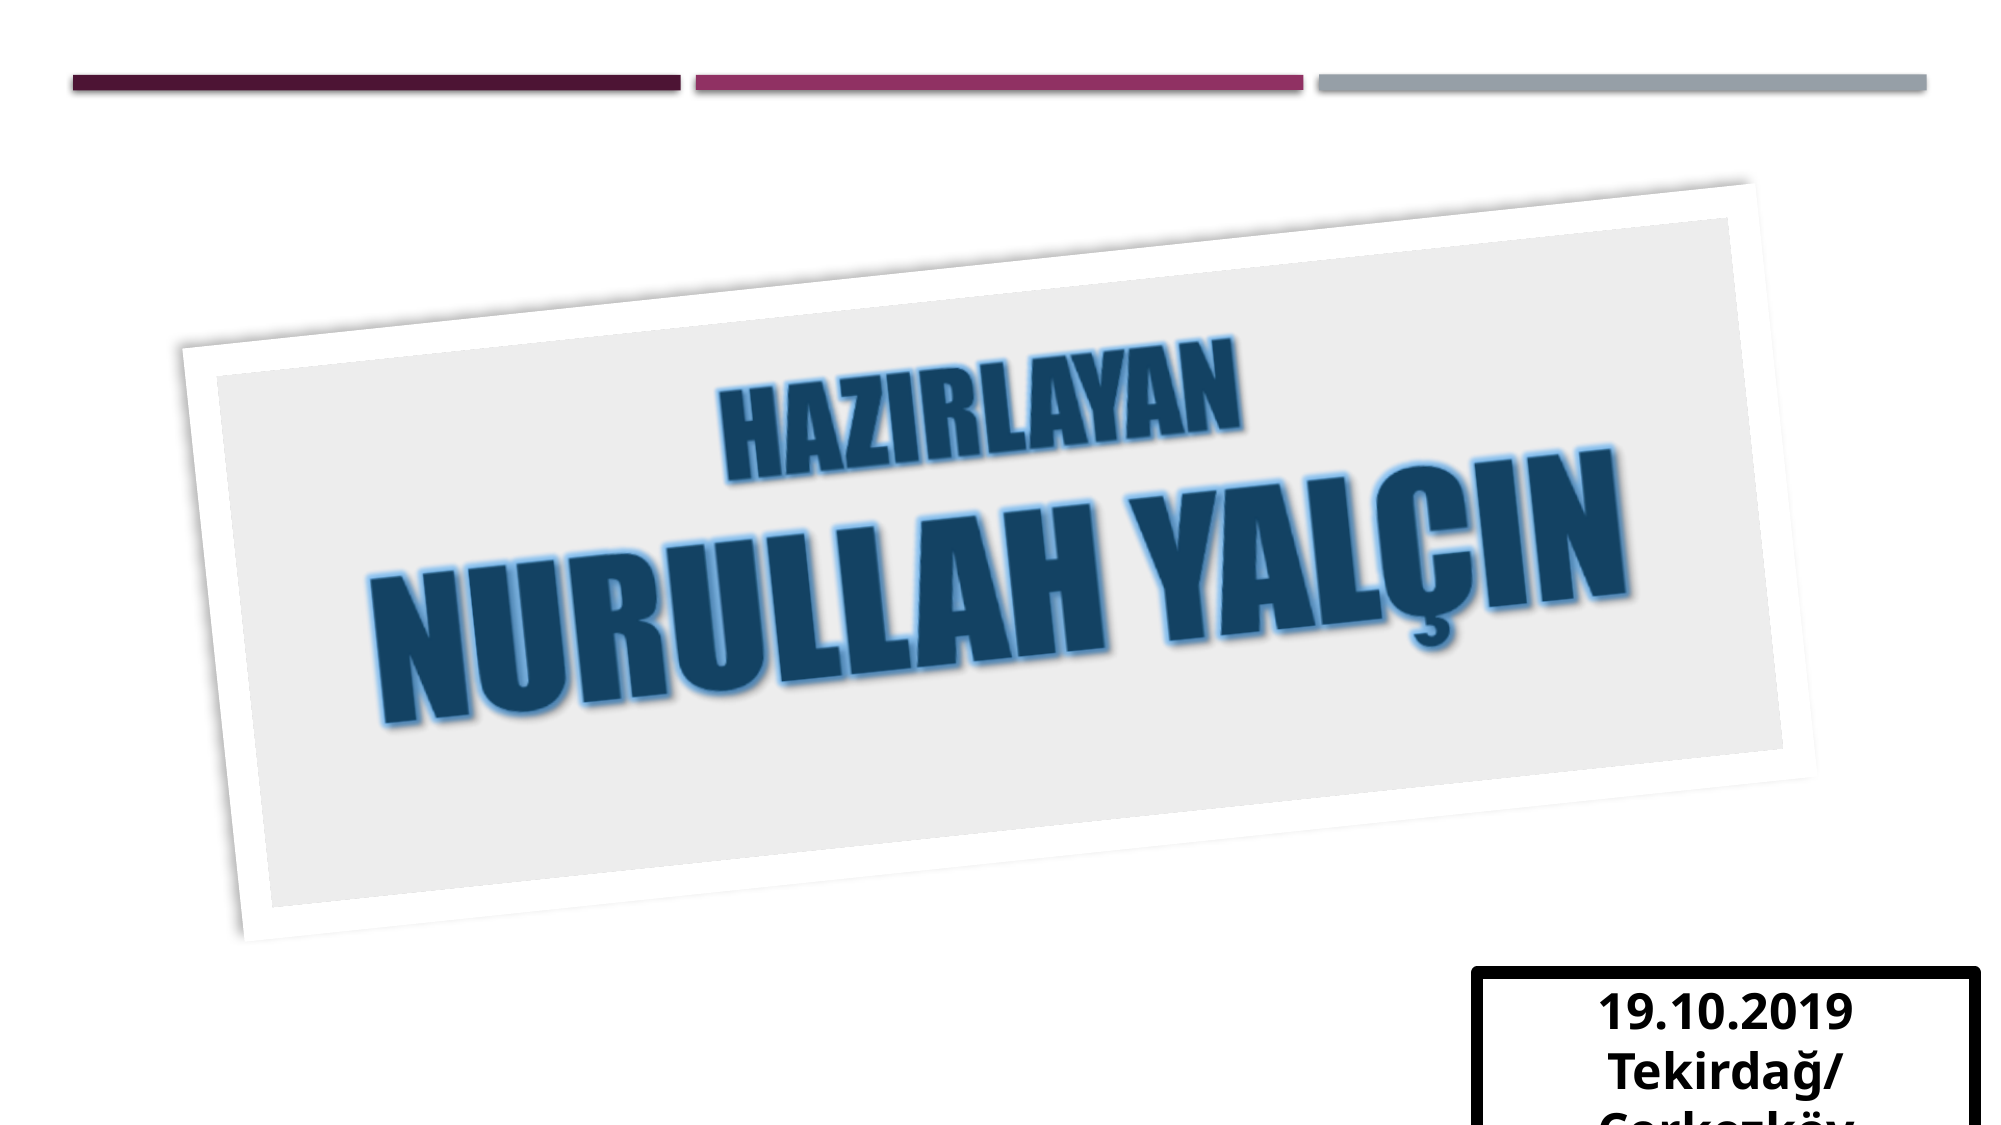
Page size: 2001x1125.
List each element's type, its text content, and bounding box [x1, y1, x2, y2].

text_box 19.10.2019 Tekirdağ/Çerkezköy [1477, 972, 1975, 1125]
picture [218, 218, 1783, 907]
